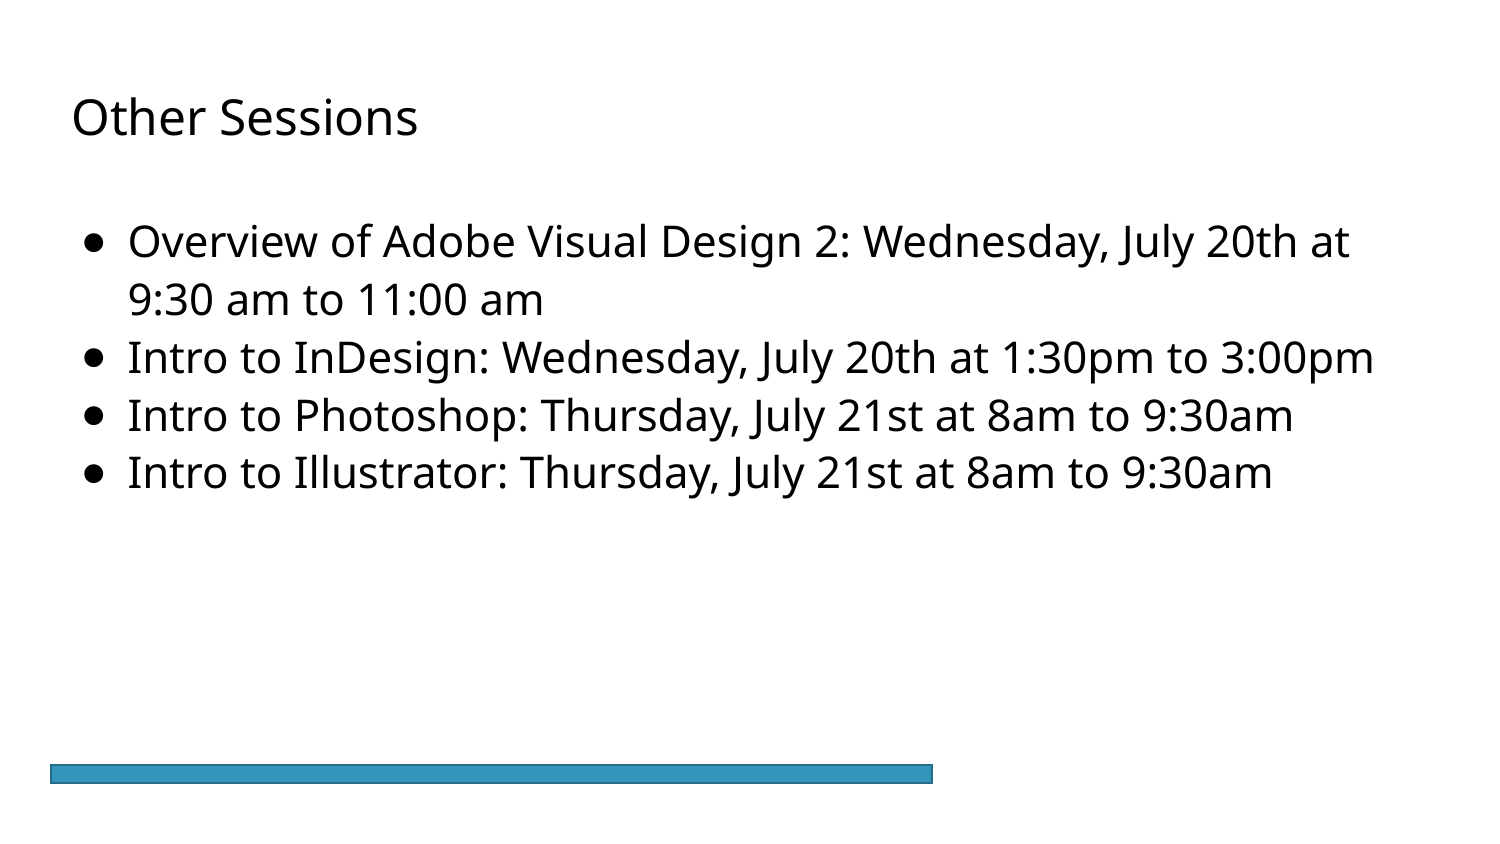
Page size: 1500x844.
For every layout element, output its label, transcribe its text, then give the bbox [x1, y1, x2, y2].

list Overview of Adobe Visual Design 2: Wednesday, July 20th at 9:30 am to 11:00 am Intro to InDesign: Wednesday, July 20th at 1:30pm to 3:00pm Intro to Photoshop: Thursday, July 21st at 8am to 9:30am Intro to Illustrator: Thursday, July 21st at 8am to 9:30am [51, 189, 1449, 750]
title Other Sessions [51, 72, 1449, 167]
